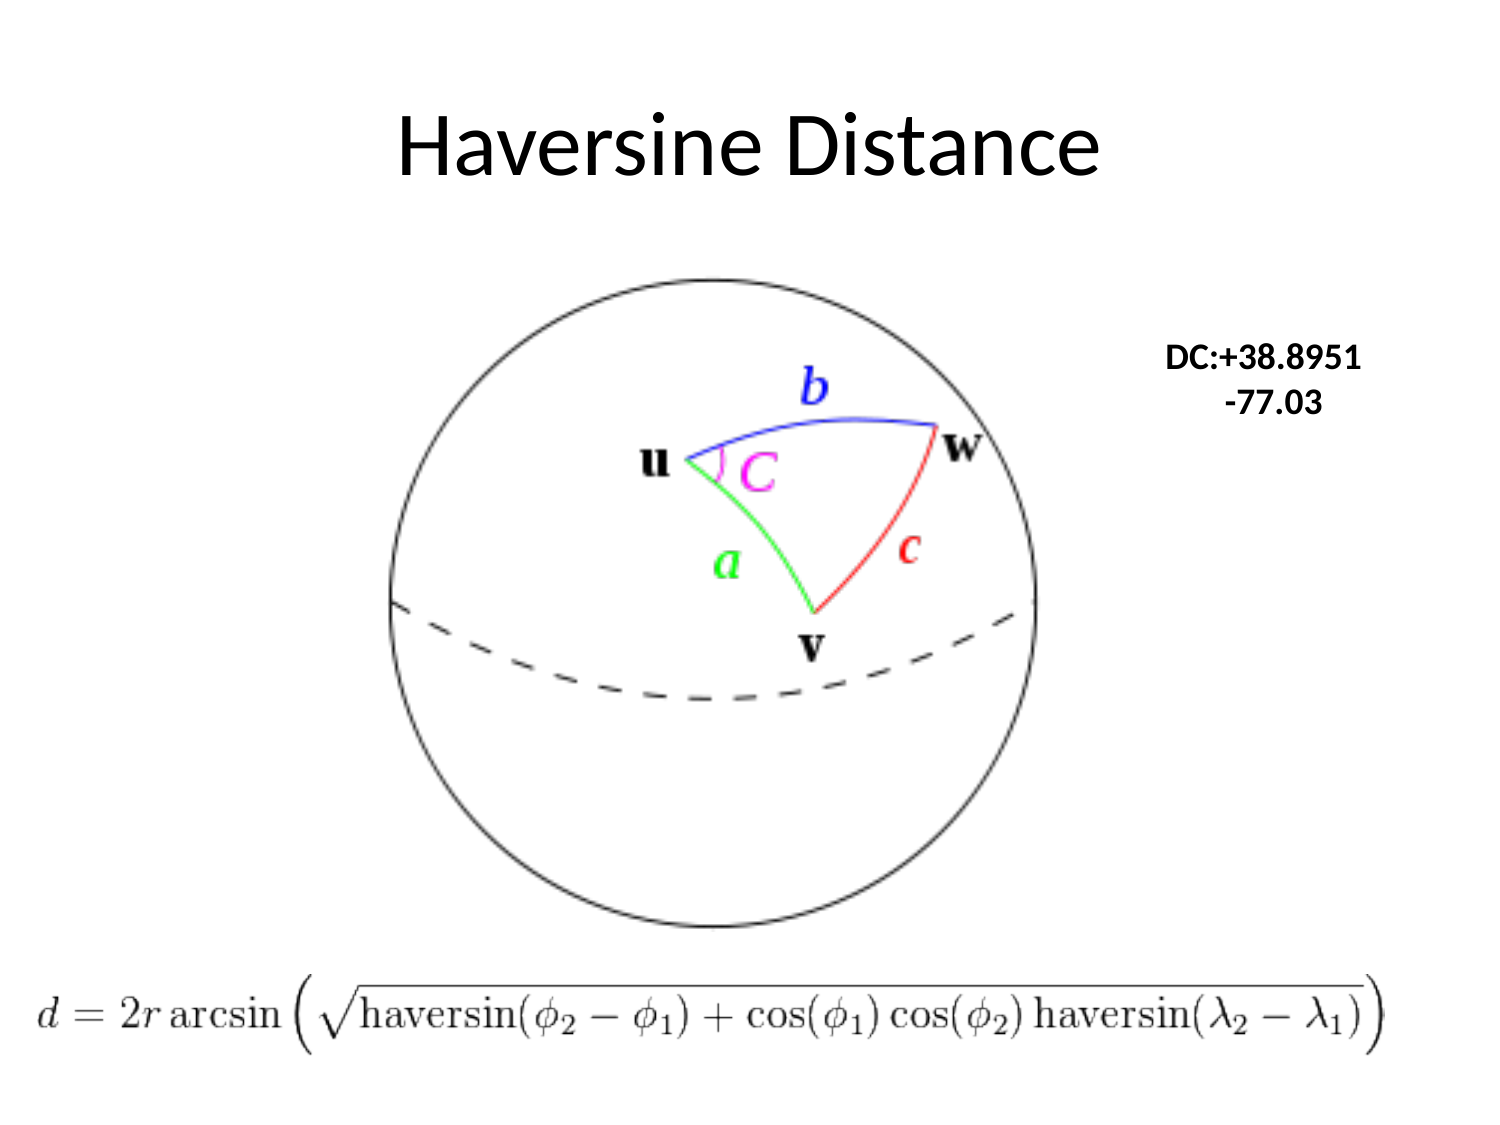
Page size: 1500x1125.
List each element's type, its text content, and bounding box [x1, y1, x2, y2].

text_box DC:+38.8951 -77.03 [1150, 324, 1377, 430]
title Haversine Distance [75, 45, 1425, 233]
picture [387, 274, 1045, 932]
picture [37, 974, 1386, 1058]
